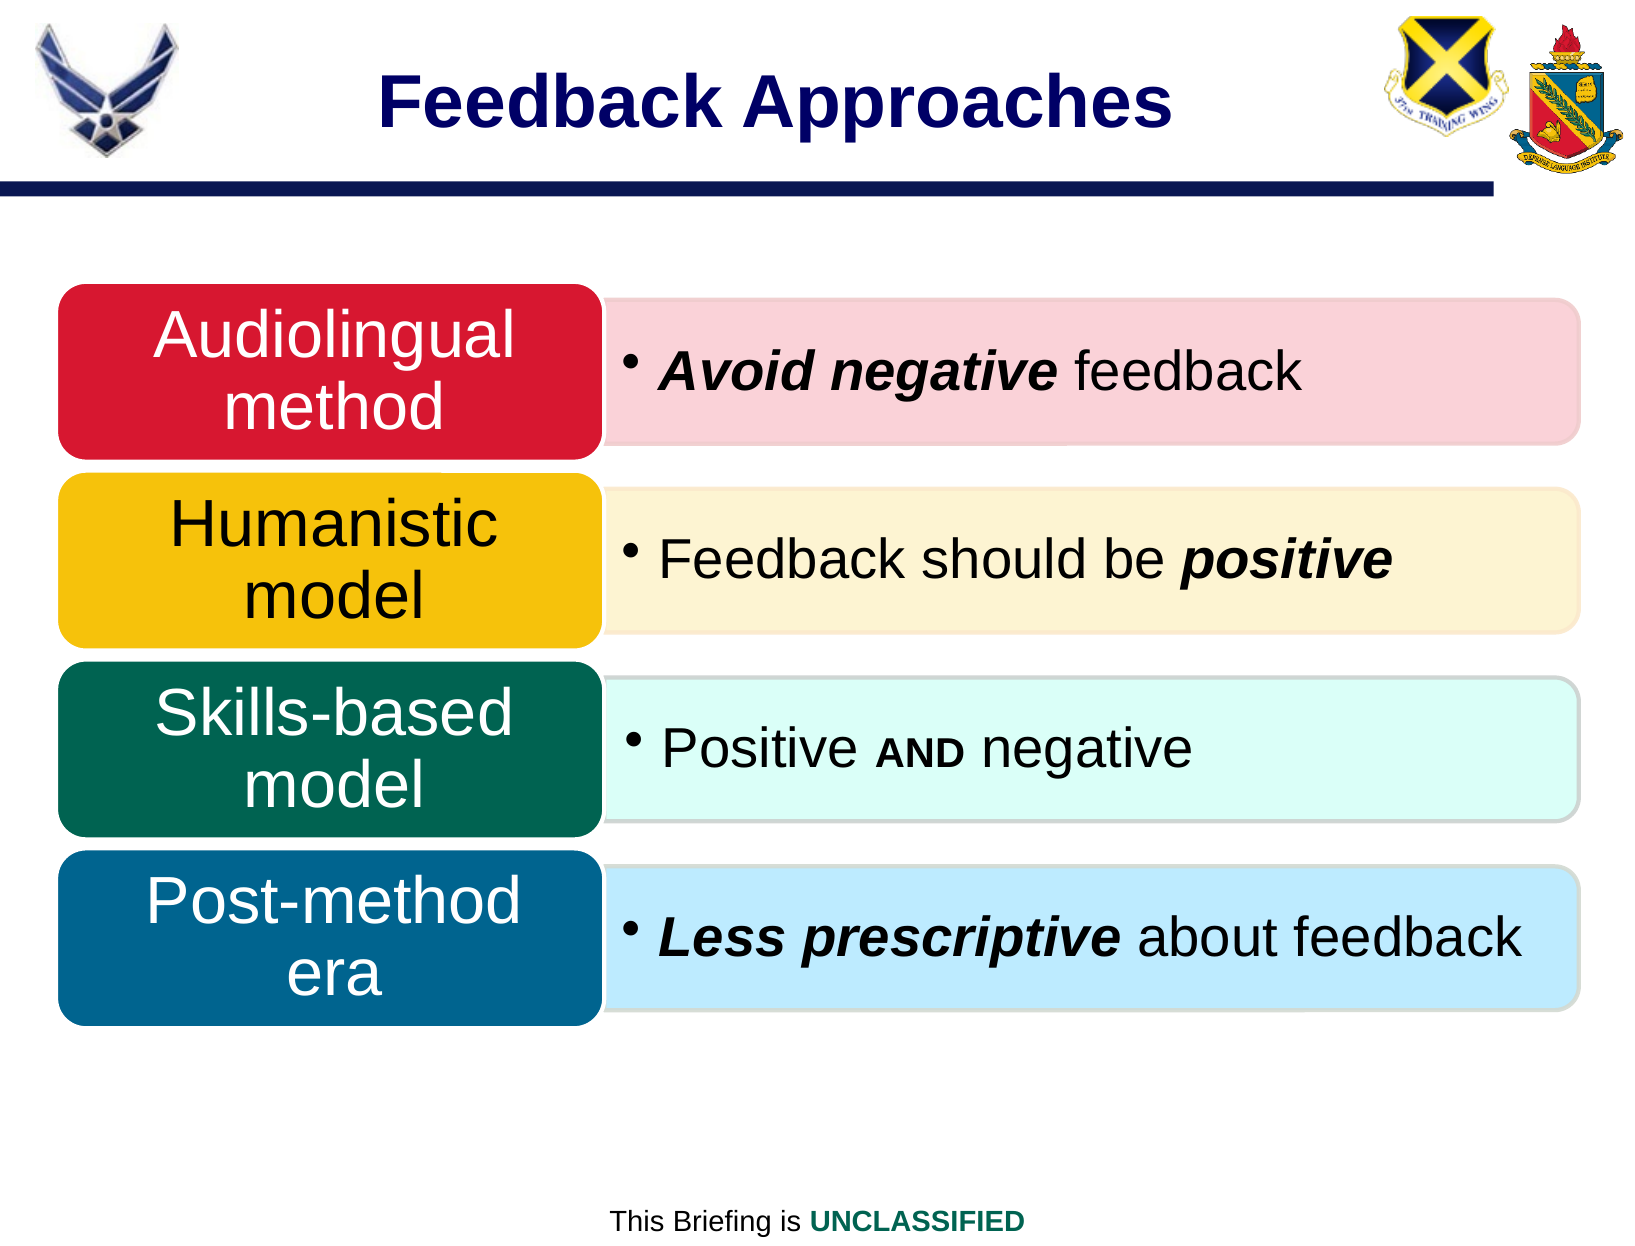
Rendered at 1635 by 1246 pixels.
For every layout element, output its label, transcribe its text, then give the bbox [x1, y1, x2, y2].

picture [35, 23, 169, 158]
title Feedback Approaches [169, 0, 1383, 195]
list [55, 281, 1579, 1029]
picture [1384, 16, 1624, 174]
